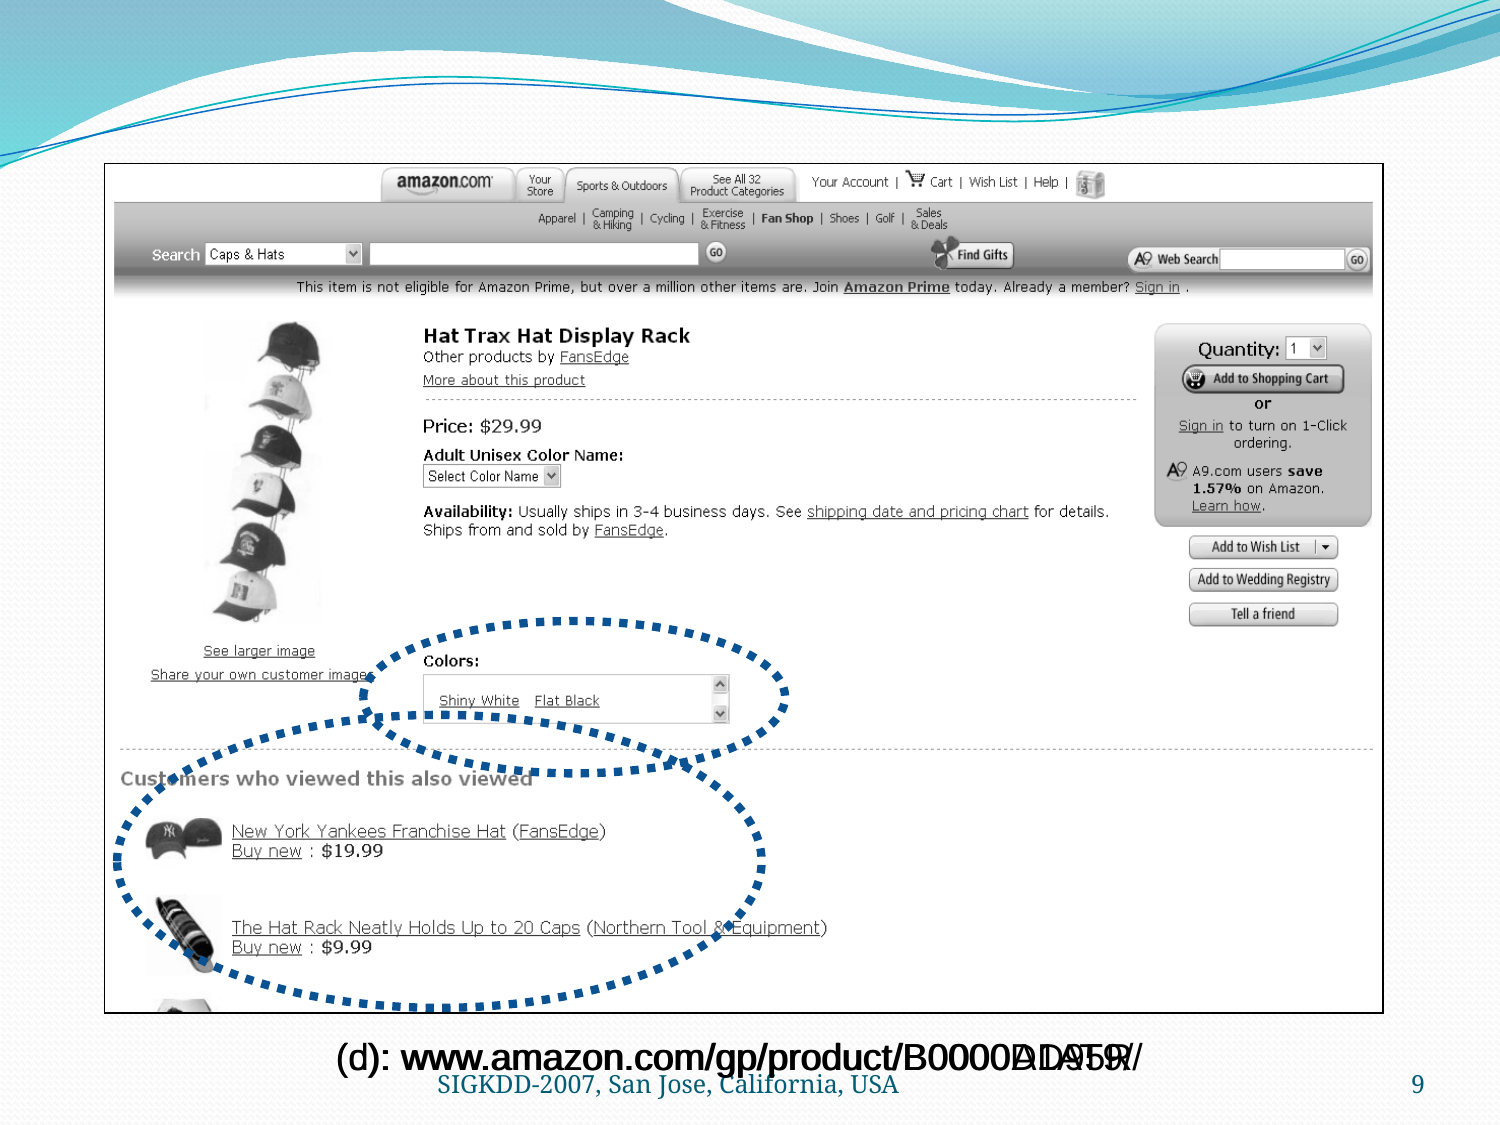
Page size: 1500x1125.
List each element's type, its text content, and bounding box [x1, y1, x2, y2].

slide_number 9 [1383, 1042, 1425, 1103]
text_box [105, 163, 1383, 1091]
